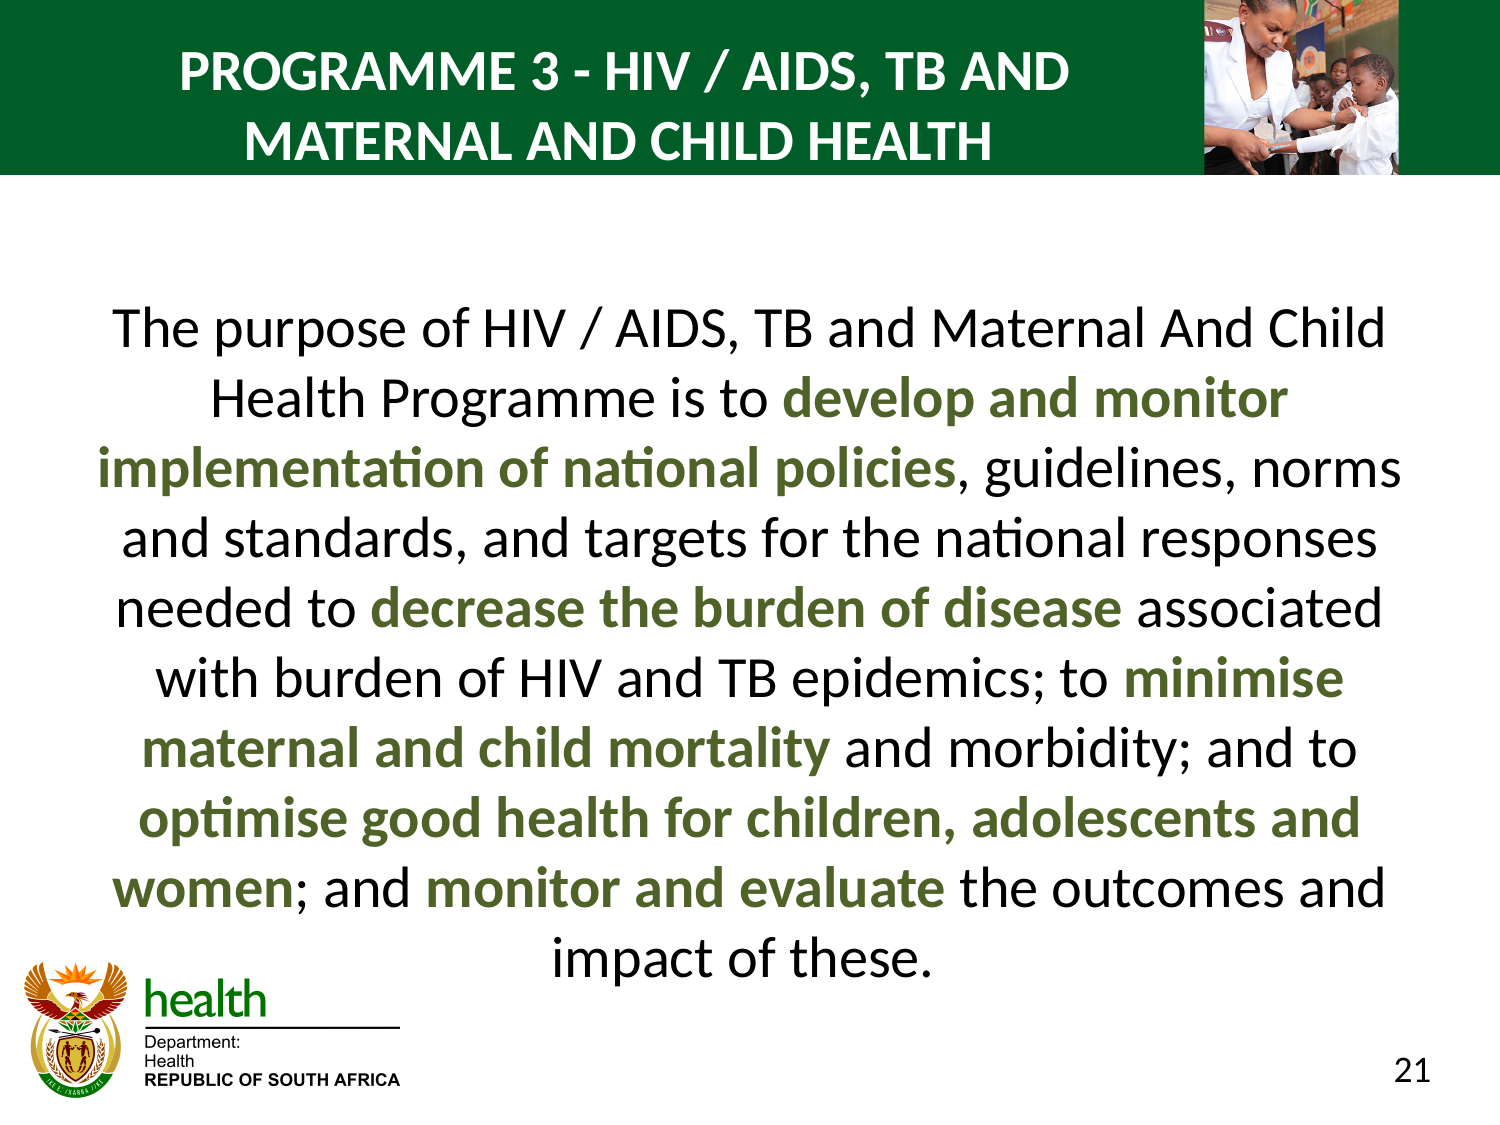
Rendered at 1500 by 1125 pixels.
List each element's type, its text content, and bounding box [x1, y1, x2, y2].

picture [24, 962, 400, 1098]
title PROGRAMME 3 - HIV / AIDS, TB AND MATERNAL AND CHILD HEALTH [75, 24, 1176, 132]
picture [1204, 0, 1399, 175]
slide_number 21 [1362, 1037, 1463, 1098]
list The purpose of HIV / AIDS, TB and Maternal And Child Health Programme is to develop and monitor implementation of national policies, guidelines, norms and standards, and targets for the national responses needed to decrease the burden of disease associated with burden of HIV and TB epidemics; to minimise maternal and child mortality and morbidity; and to optimise good health for children, adolescents and women; and monitor and evaluate the outcomes and impact of these. [75, 200, 1425, 1010]
